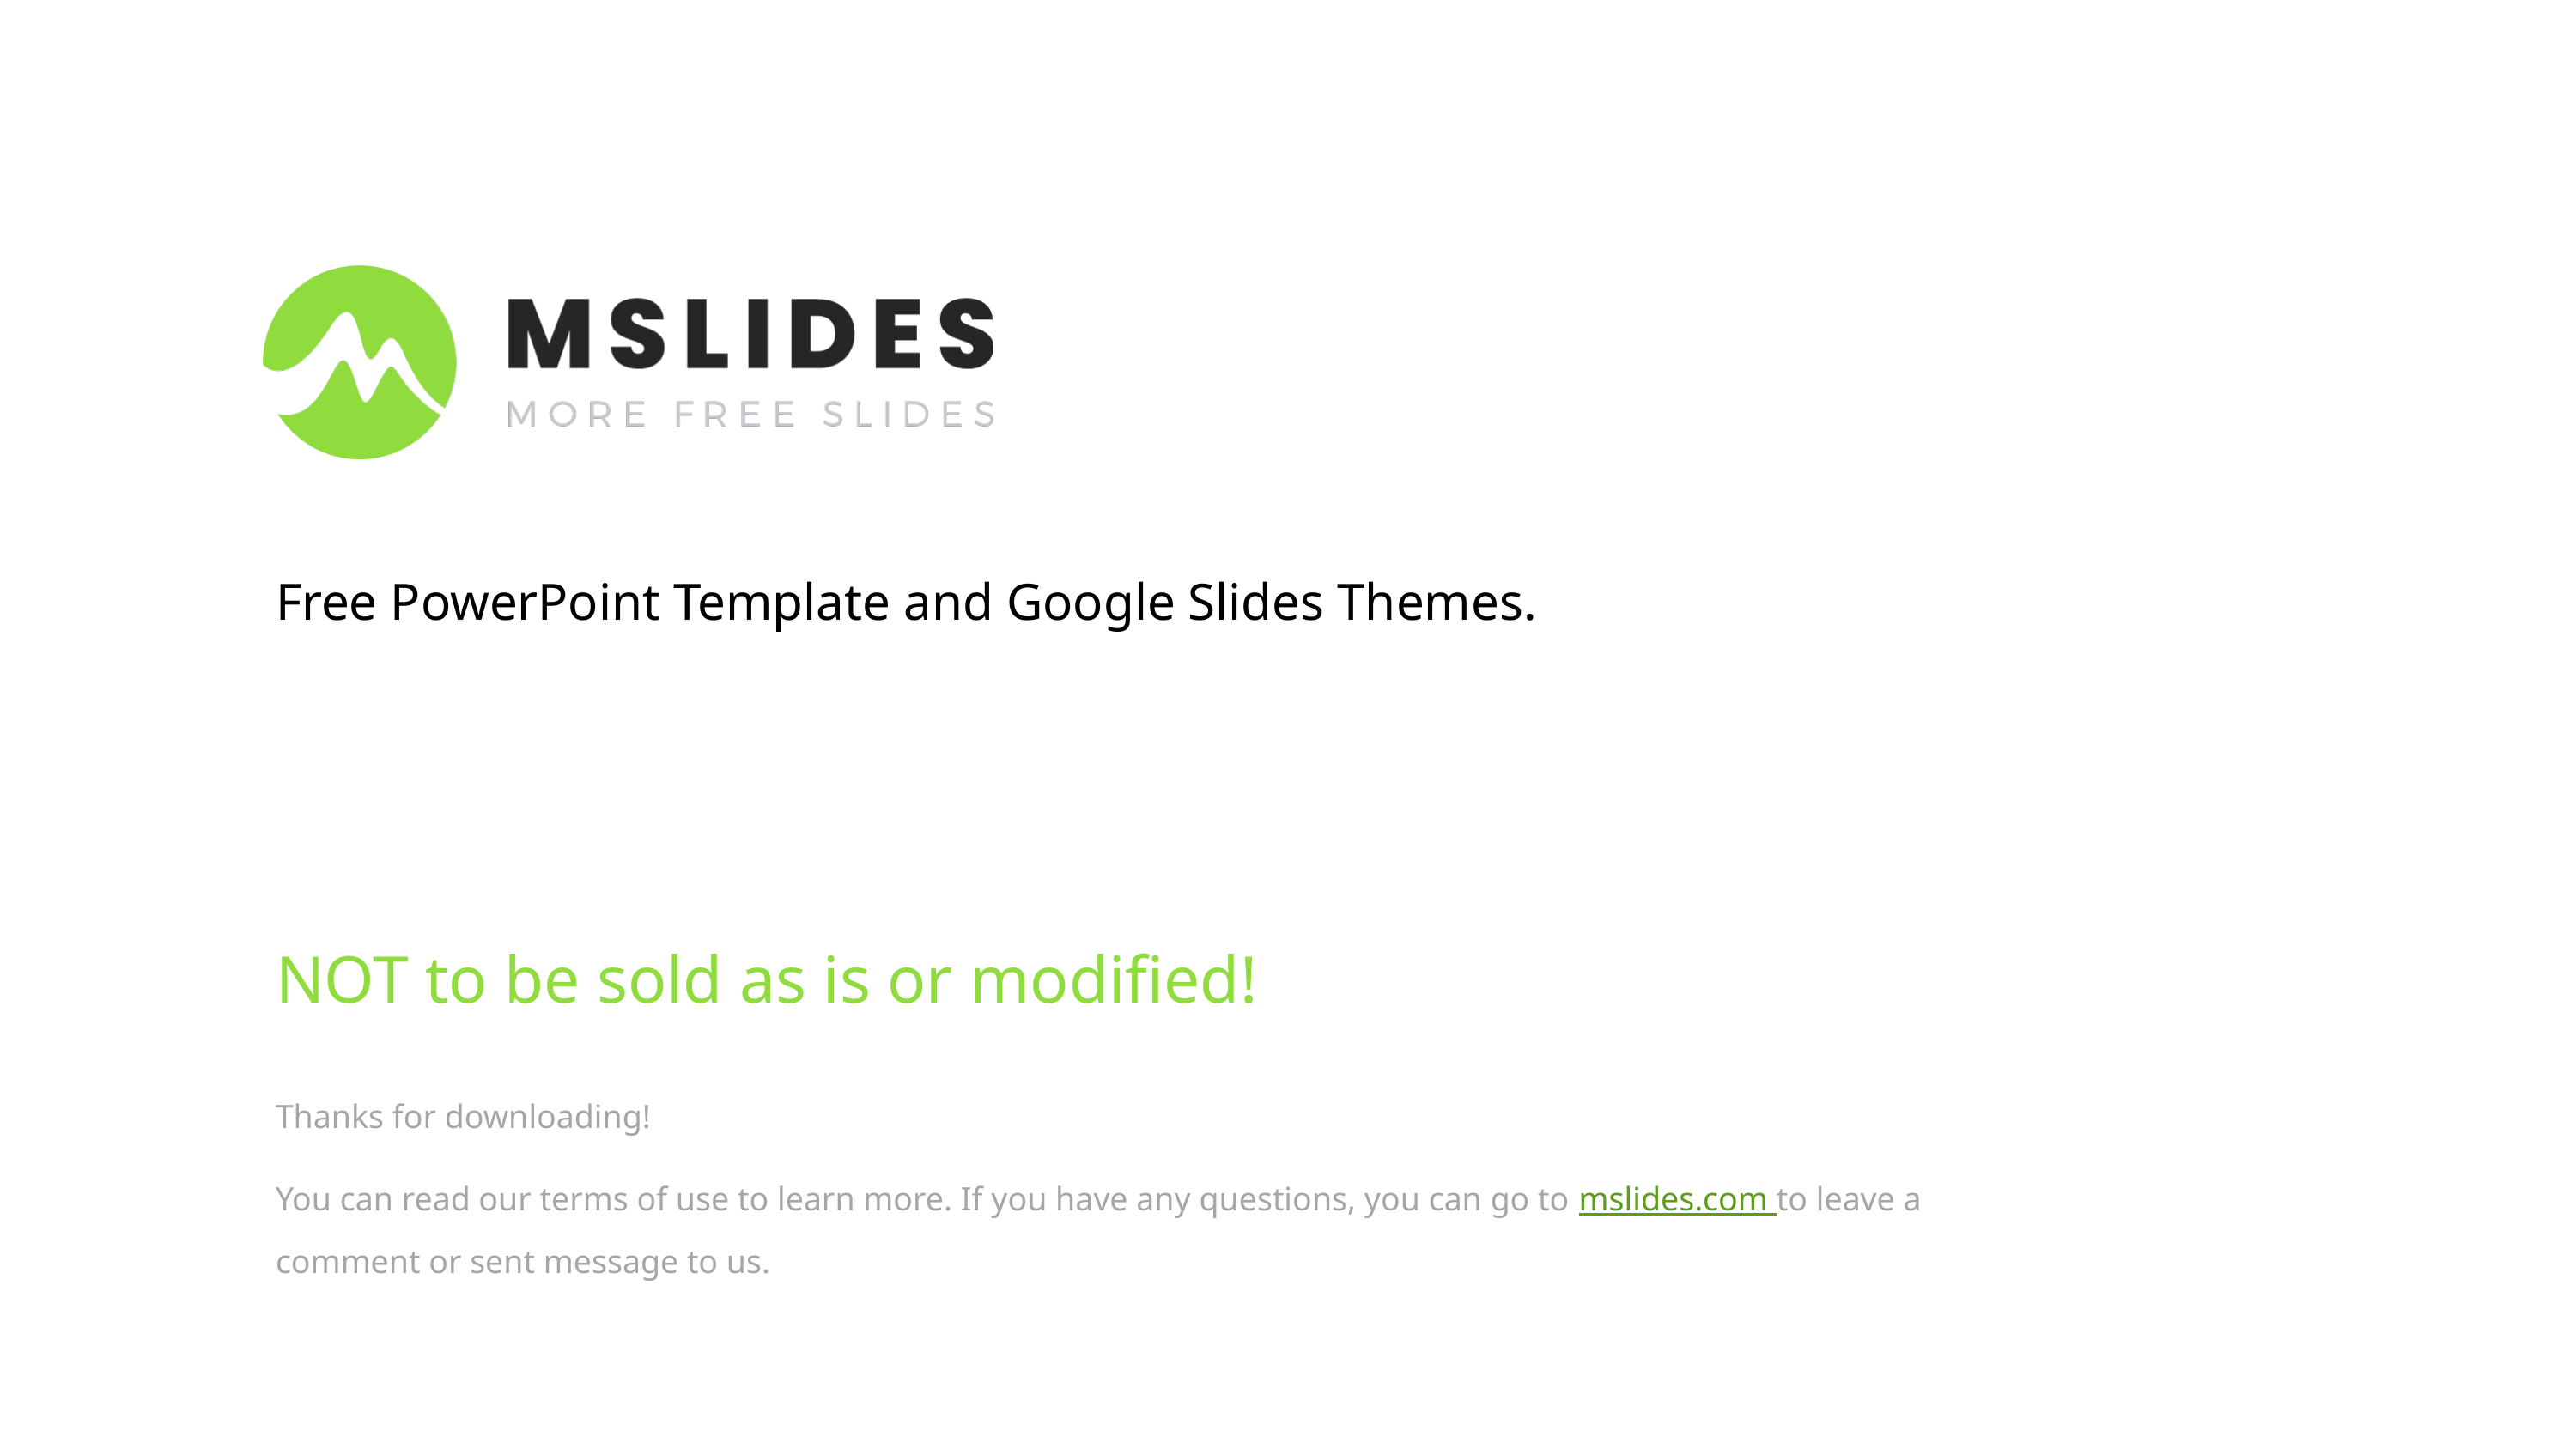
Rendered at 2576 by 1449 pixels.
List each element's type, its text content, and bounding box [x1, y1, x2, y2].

text_box NOT to be sold as is or modified! [263, 932, 1698, 1023]
text_box Free PowerPoint Template and Google Slides Themes. [263, 552, 1901, 637]
text_box Thanks for downloading! You can read our terms of use to learn more. If you have any questions, you can go to mslides.com to leave a comment or sent message to us. [263, 1070, 2018, 1287]
picture [263, 265, 993, 459]
